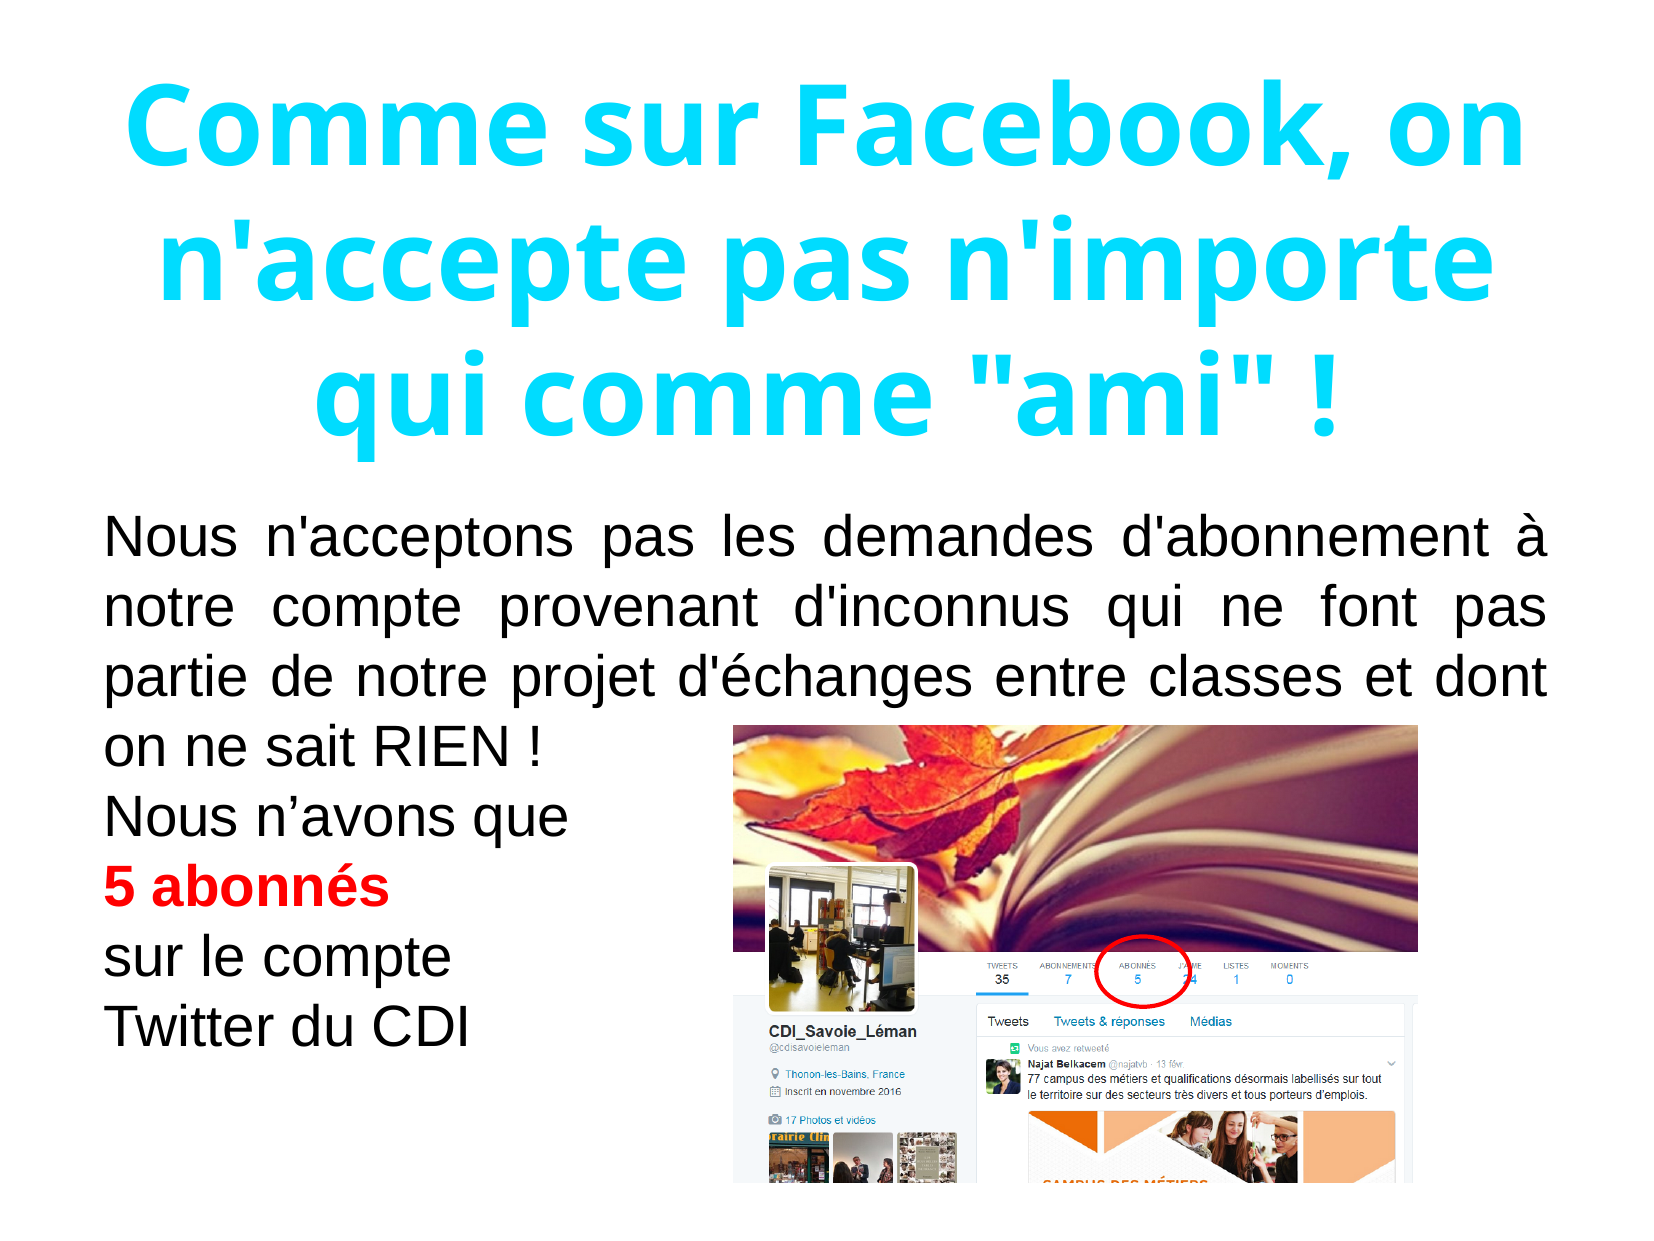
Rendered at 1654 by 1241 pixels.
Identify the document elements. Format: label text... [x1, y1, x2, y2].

picture [732, 725, 1418, 1183]
text_box Comme sur Facebook, on n'accepte pas n'importe qui comme "ami" ! [88, 45, 1565, 504]
text_box Nous n'acceptons pas les demandes d'abonnement à notre compte provenant d'inconnus qui ne font pas partie de notre projet d'échanges entre classes et dont on ne sait RIEN ! Nous n’avons que 5 abonnés sur le compte Twitter du CDI [88, 504, 1565, 1089]
